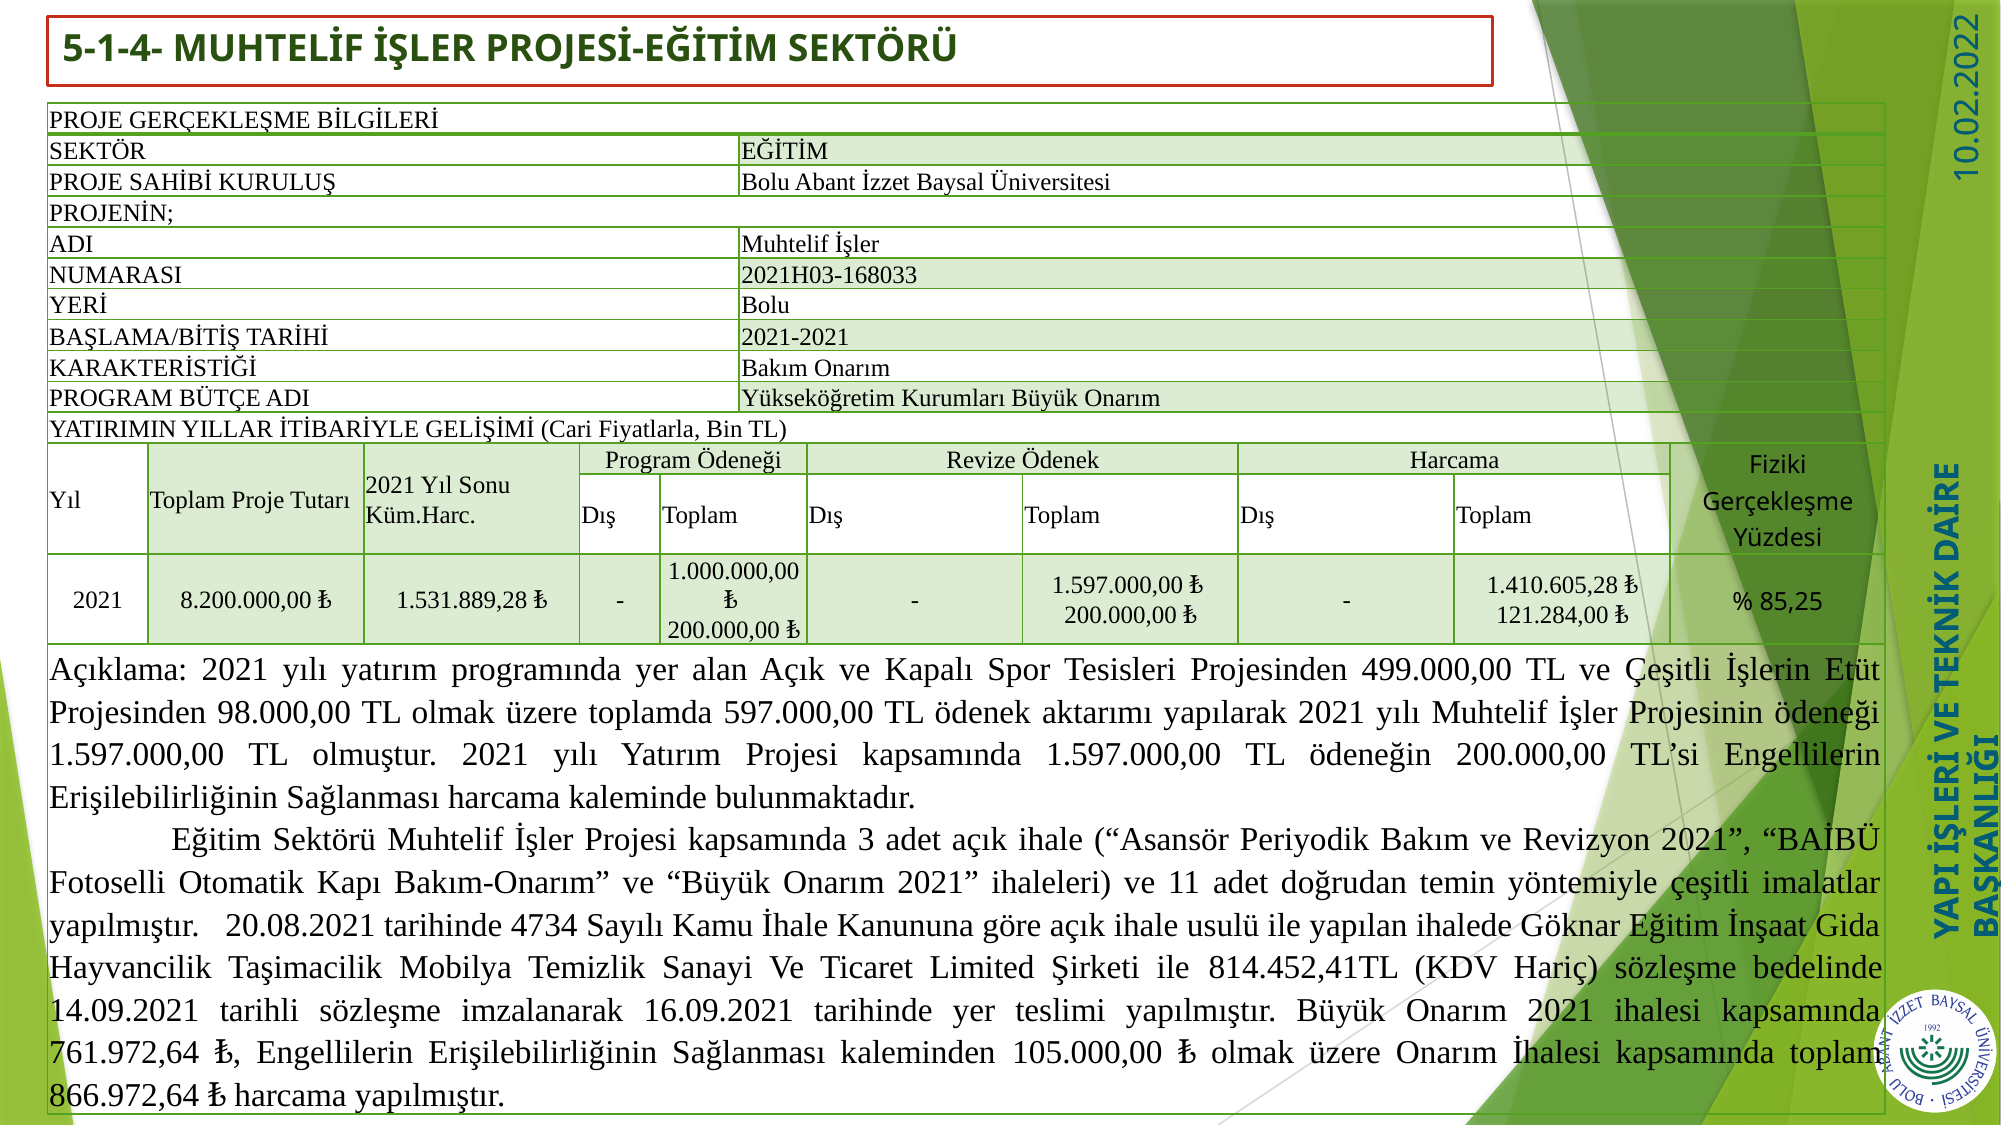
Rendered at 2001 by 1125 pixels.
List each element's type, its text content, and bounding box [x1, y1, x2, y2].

table_cell PROJE SAHİBİ KURULUŞ [48, 166, 738, 195]
table_cell NUMARASI [48, 259, 738, 288]
table_cell Fiziki Gerçekleşme Yüzdesi [1671, 444, 1884, 553]
table_cell 1.597.000,00 ₺ 200.000,00 ₺ [1023, 555, 1237, 643]
table_cell Yükseköğretim Kurumları Büyük Onarım [740, 382, 1884, 411]
table_cell Dış [808, 475, 1022, 553]
table_cell BAŞLAMA/BİTİŞ TARİHİ [48, 320, 738, 350]
table_cell - [808, 555, 1022, 643]
table_cell Dış [580, 475, 659, 553]
table_cell 2021-2021 [740, 320, 1884, 350]
table_cell Harcama [1239, 444, 1669, 473]
table_cell % 85,25 [1671, 555, 1884, 643]
table_cell YATIRIMIN YILLAR İTİBARİYLE GELİŞİMİ (Cari Fiyatlarla, Bin TL) [48, 413, 1884, 442]
table_cell Toplam [1455, 475, 1669, 553]
table_cell Dış [1239, 475, 1453, 553]
table_cell KARAKTERİSTİĞİ [48, 351, 738, 381]
table_cell 2021H03-168033 [740, 259, 1884, 288]
table_cell 2021 Yıl Sonu Küm.Harc. [365, 444, 579, 553]
table_cell 1.531.889,28 ₺ [365, 555, 579, 643]
table_cell 1.000.000,00 ₺ 200.000,00 ₺ [661, 555, 806, 643]
table_cell Bolu Abant İzzet Baysal Üniversitesi [740, 166, 1884, 195]
table_cell Toplam [661, 475, 806, 553]
table_cell 8.200.000,00 ₺ [149, 555, 363, 643]
table_cell 2021 [48, 555, 147, 643]
table_cell YERİ [48, 289, 738, 319]
table_cell Toplam Proje Tutarı [149, 444, 363, 553]
table_cell Muhtelif İşler [740, 228, 1884, 257]
table_cell Bakım Onarım [740, 351, 1884, 381]
table_cell Revize Ödenek [808, 444, 1237, 473]
table_cell EĞİTİM [740, 136, 1884, 164]
table_cell PROJENİN; [48, 197, 1884, 226]
table_cell Yıl [48, 444, 147, 553]
table_cell - [1239, 555, 1453, 643]
table_cell Toplam [1023, 475, 1237, 553]
table_cell ADI [48, 228, 738, 257]
table_cell Açıklama: 2021 yılı yatırım programında yer alan Açık ve Kapalı Spor Tesisleri Projesinden 499.000,00 TL ve Çeşitli İşlerin Etüt Projesinden 98.000,00 TL olmak üzere toplamda 597.000,00 TL ödenek aktarımı yapılarak 2021 yılı Muhtelif İşler Projesinin ödeneği 1.597.000,00 TL olmuştur. 2021 yılı Yatırım Projesi kapsamında 1.597.000,00 TL ödeneğin 200.000,00 TL’si Engellilerin Erişilebilirliğinin Sağlanması harcama kaleminde bulunmaktadır. Eğitim Sektörü Muhtelif İşler Projesi kapsamında 3 adet açık ihale (“Asansör Periyodik Bakım ve Revizyon 2021”, “BAİBÜ Fotoselli Otomatik Kapı Bakım-Onarım” ve “Büyük Onarım 2021” ihaleleri) ve 11 adet doğrudan temin yöntemiyle çeşitli imalatlar yapılmıştır. 20.08.2021 tarihinde 4734 Sayılı Kamu İhale Kanununa göre açık ihale usulü ile yapılan ihalede Göknar Eğitim İnşaat Gida Hayvancilik Taşimacilik Mobilya Temizlik Sanayi Ve Ticaret Limited Şirketi ile 814.452,41TL (KDV Hariç) sözleşme bedelinde 14.09.2021 tarihli sözleşme imzalanarak 16.09.2021 tarihinde yer teslimi yapılmıştır. Büyük Onarım 2021 ihalesi kapsamında 761.972,64 ₺, Engellilerin Erişilebilirliğinin Sağlanması kaleminden 105.000,00 ₺ olmak üzere Onarım İhalesi kapsamında toplam 866.972,64 ₺ harcama yapılmıştır. [48, 645, 1884, 1113]
table_cell 1.410.605,28 ₺ 121.284,00 ₺ [1455, 555, 1669, 643]
table_cell - [580, 555, 659, 643]
table_header PROJE GERÇEKLEŞME BİLGİLERİ [48, 104, 1884, 132]
table_cell PROGRAM BÜTÇE ADI [48, 382, 738, 411]
table_cell Program Ödeneği [580, 444, 806, 473]
table_cell Bolu [740, 289, 1884, 319]
table_cell SEKTÖR [48, 136, 738, 164]
title 5-1-4- MUHTELİF İŞLER PROJESİ-EĞİTİM SEKTÖRÜ [47, 16, 1493, 86]
picture [1867, 983, 2001, 1119]
